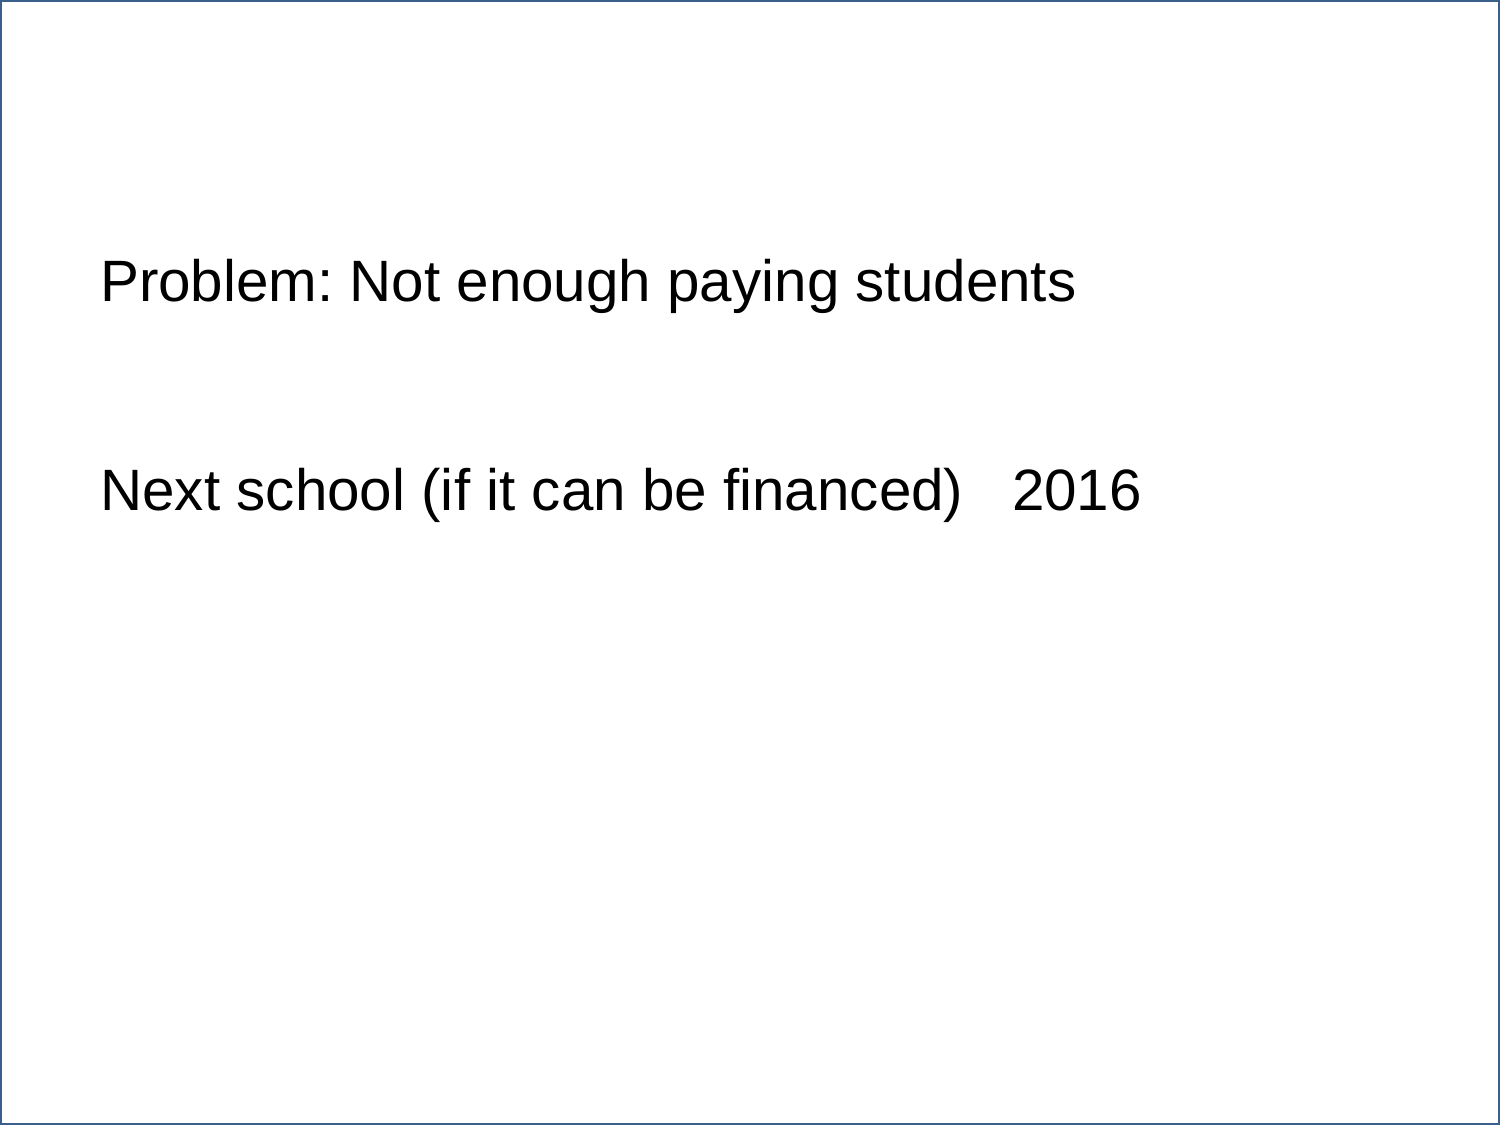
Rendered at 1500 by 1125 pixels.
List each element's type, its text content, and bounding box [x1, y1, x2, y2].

text_box Problem: Not enough paying students Next school (if it can be financed) 2016 [85, 235, 1481, 530]
text_box P [0, 0, 1500, 1125]
